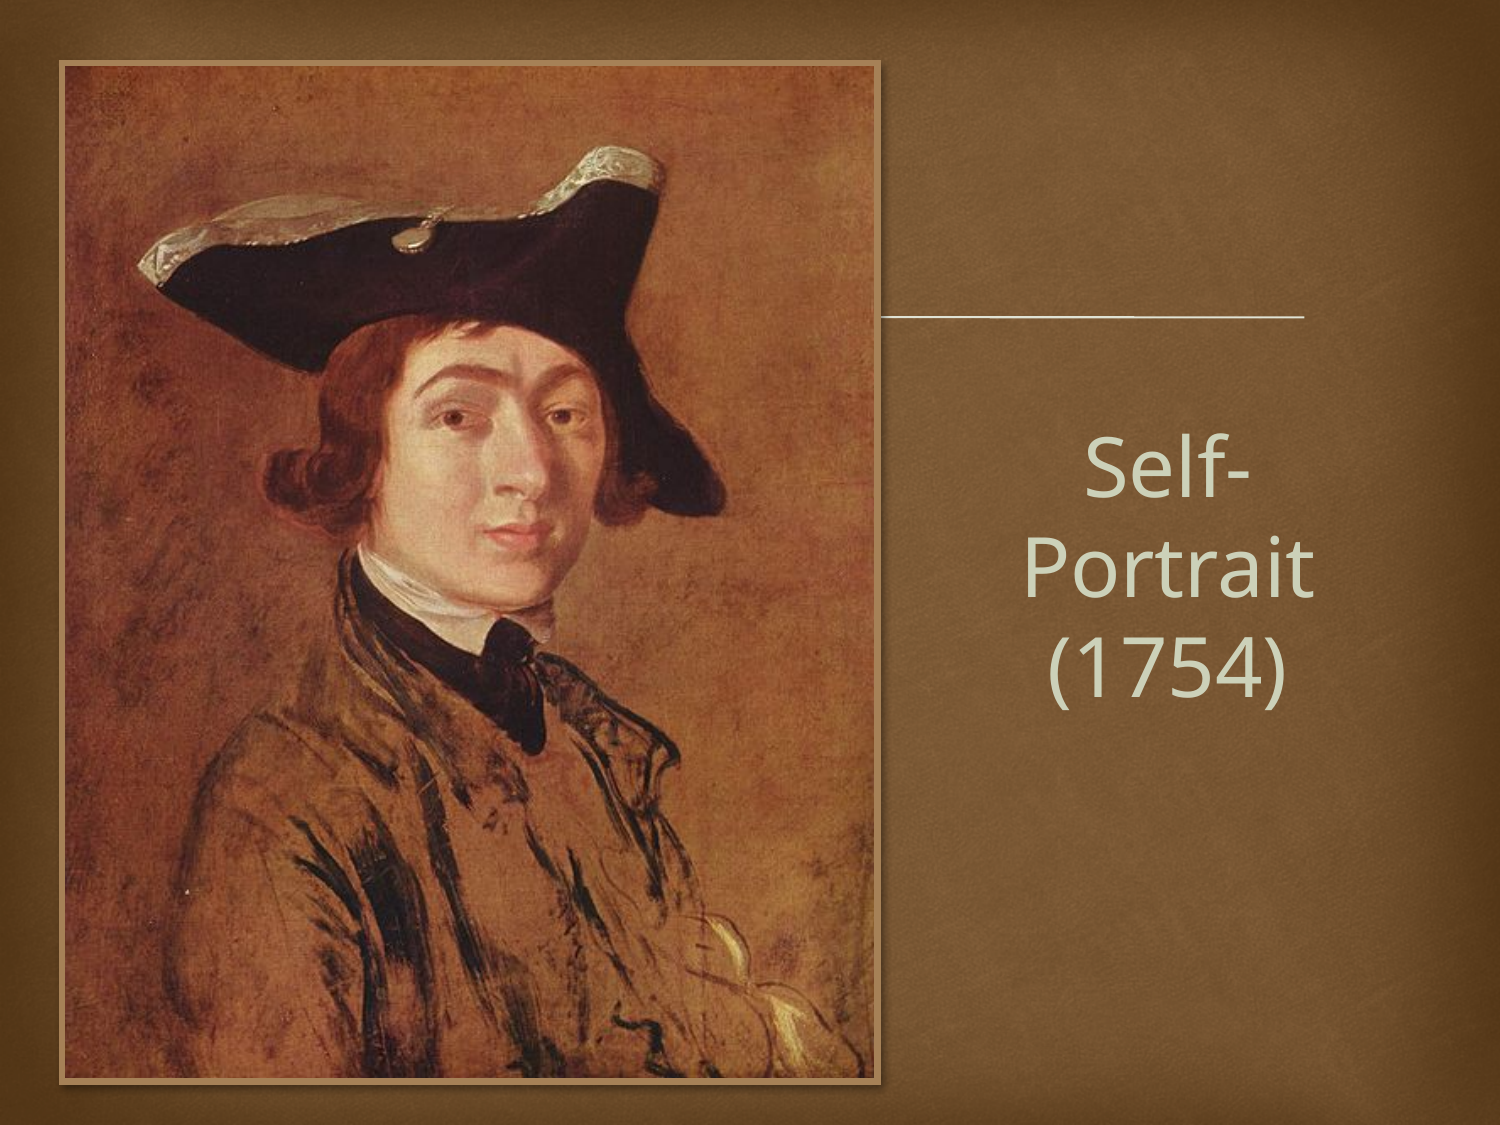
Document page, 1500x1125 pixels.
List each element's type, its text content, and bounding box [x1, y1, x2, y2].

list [64, 65, 875, 1079]
title Self-Portrait (1754) [950, 93, 1386, 1035]
